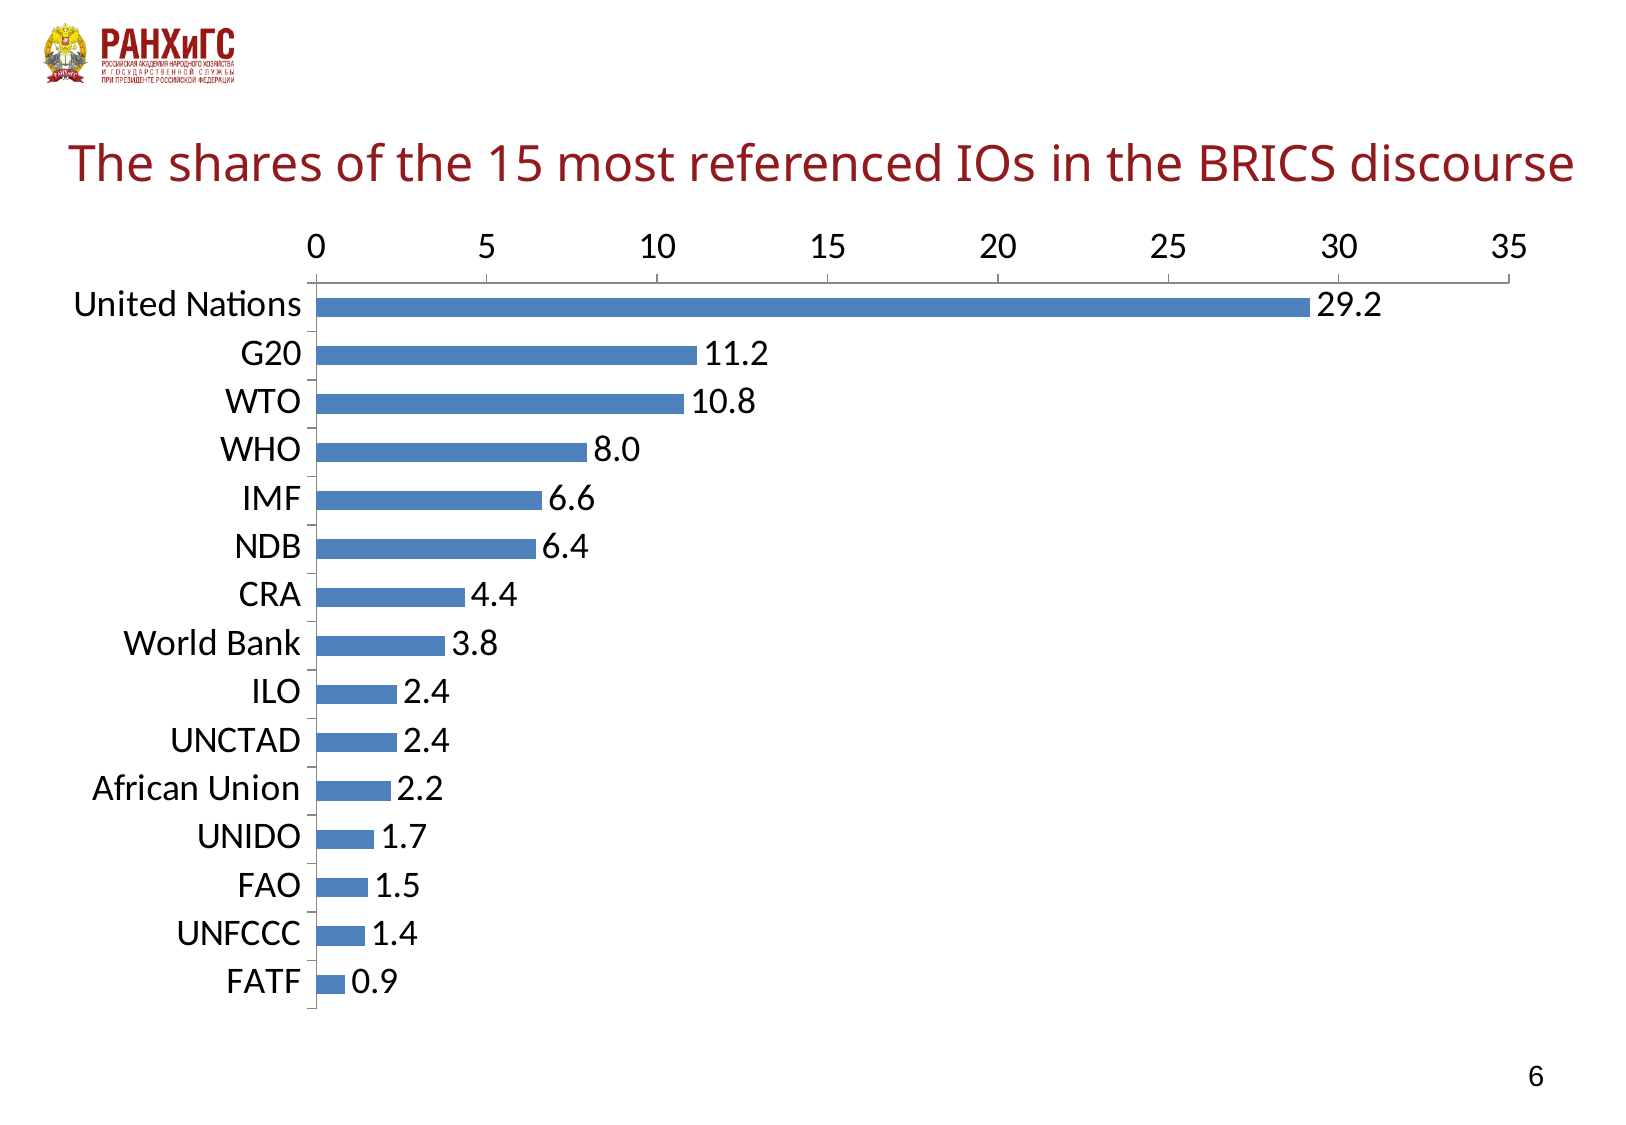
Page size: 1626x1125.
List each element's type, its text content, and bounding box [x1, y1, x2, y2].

text_box The shares of the 15 most referenced IOs in the BRICS discourse [0, 123, 1625, 199]
slide_number 6 [1220, 1049, 1560, 1125]
chart [42, 214, 1559, 1026]
picture [42, 23, 235, 84]
